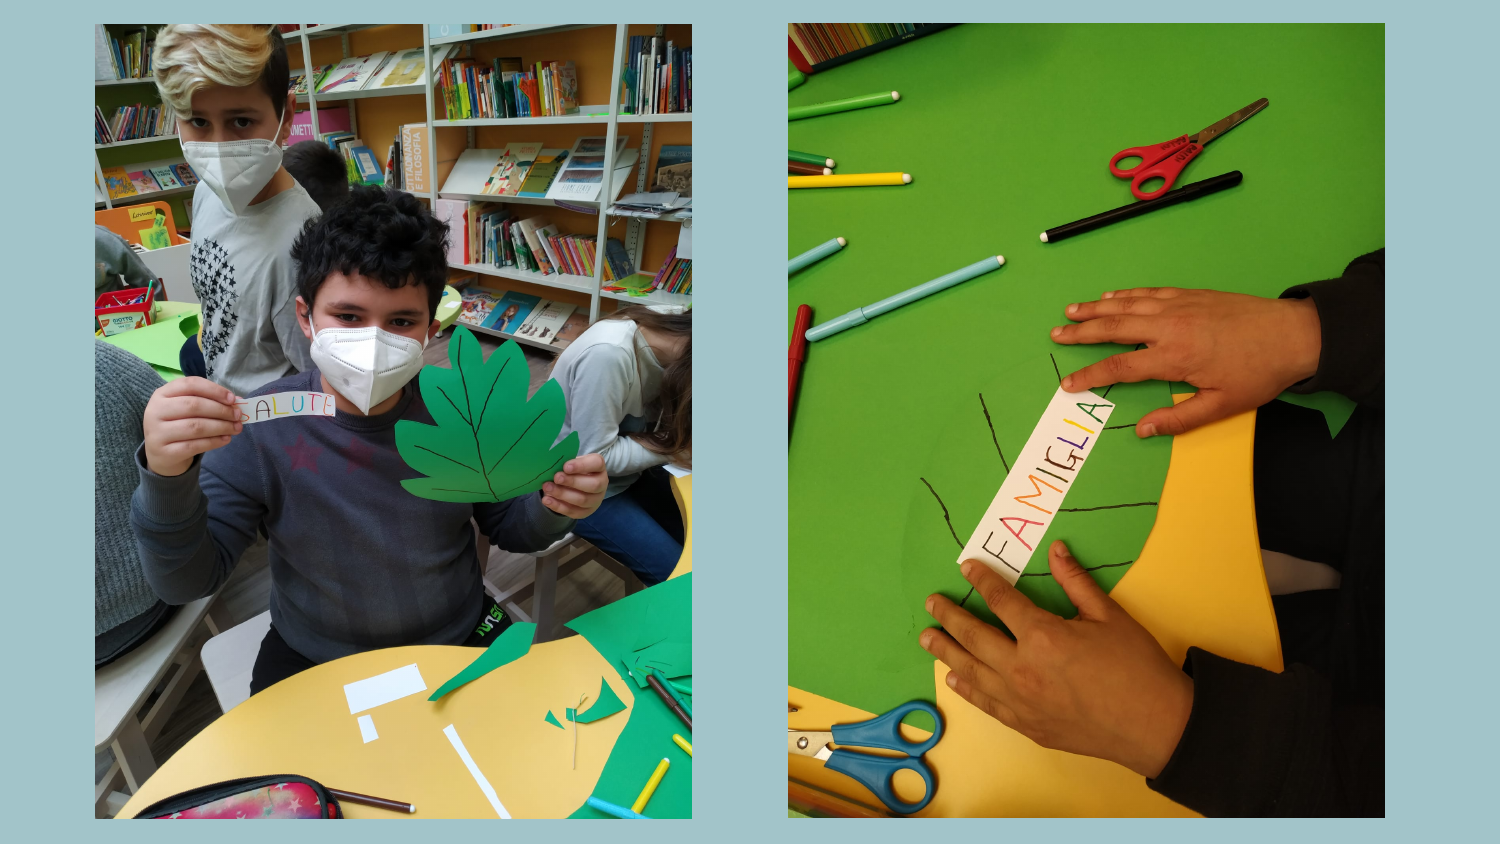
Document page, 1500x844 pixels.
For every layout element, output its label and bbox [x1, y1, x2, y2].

picture [788, 23, 1385, 818]
picture [95, 24, 692, 819]
